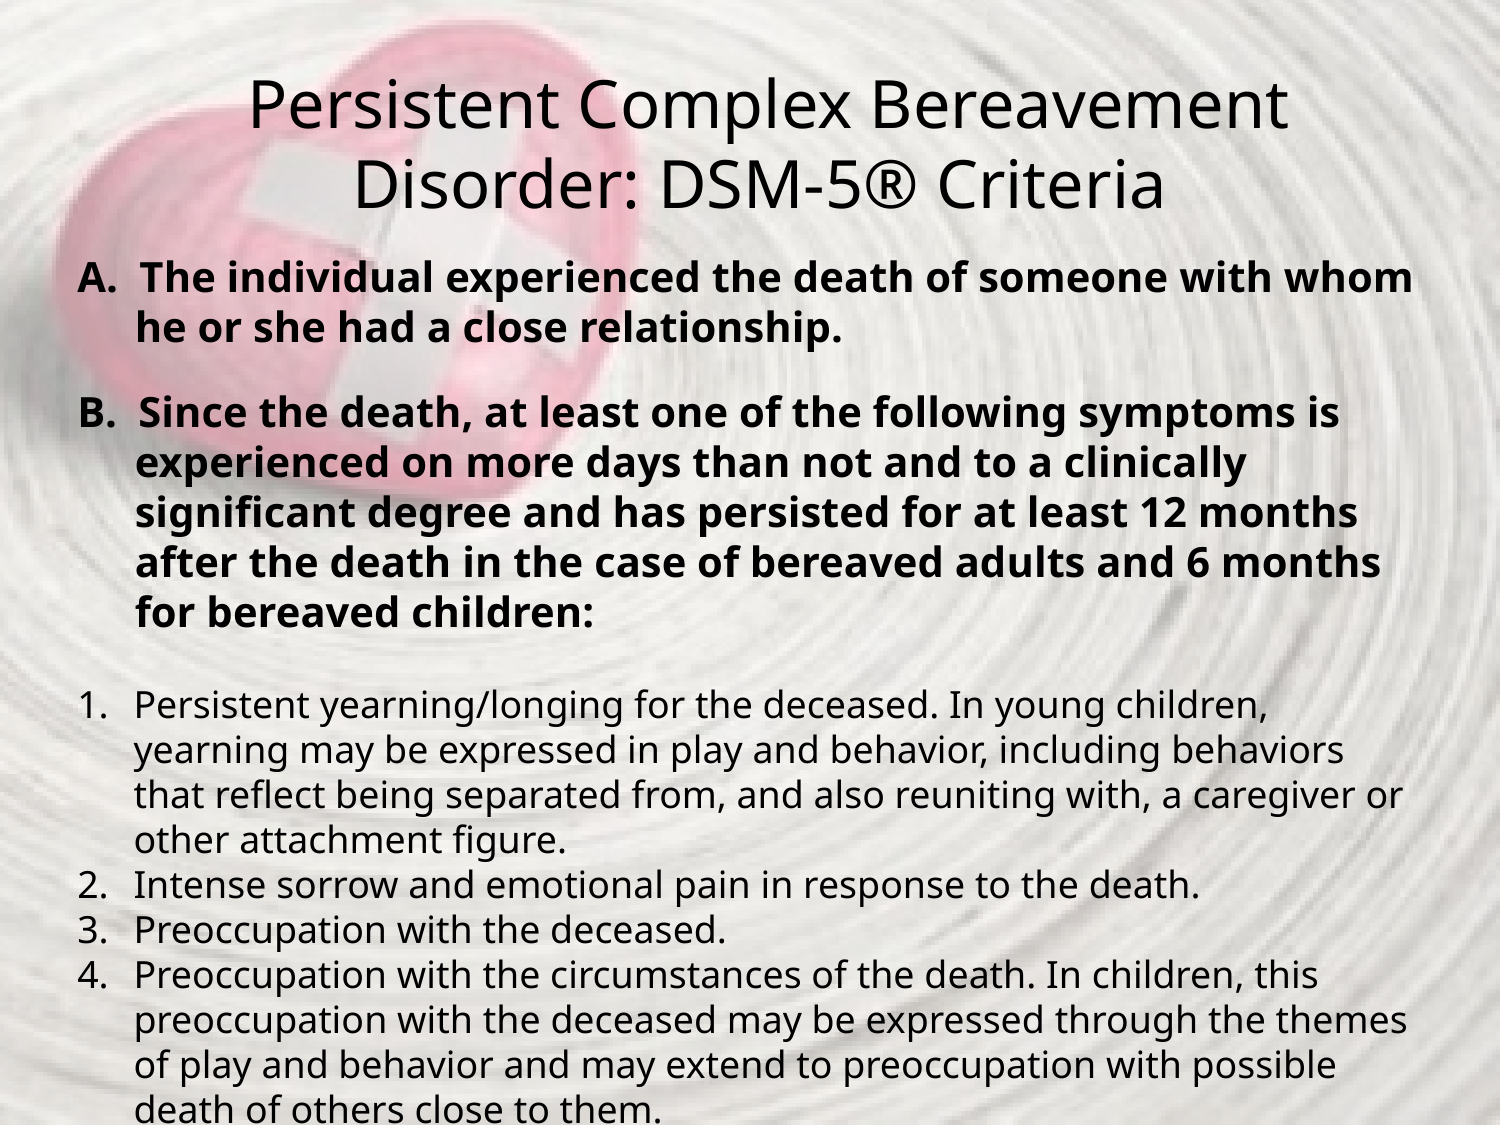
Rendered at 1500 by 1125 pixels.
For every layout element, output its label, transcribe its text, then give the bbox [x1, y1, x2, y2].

text_box A. The individual experienced the death of someone with whom he or she had a close relationship. B. Since the death, at least one of the following symptoms is experienced on more days than not and to a clinically significant degree and has persisted for at least 12 months after the death in the case of bereaved adults and 6 months for bereaved children: Persistent yearning/longing for the deceased. In young children, yearning may be expressed in play and behavior, including behaviors that reflect being separated from, and also reuniting with, a caregiver or other attachment figure. Intense sorrow and emotional pain in response to the death. Preoccupation with the deceased. Preoccupation with the circumstances of the death. In children, this preoccupation with the deceased may be expressed through the themes of play and behavior and may extend to preoccupation with possible death of others close to them. [62, 243, 1438, 1125]
title Persistent Complex Bereavement Disorder: DSM-5® Criteria [87, 48, 1451, 237]
